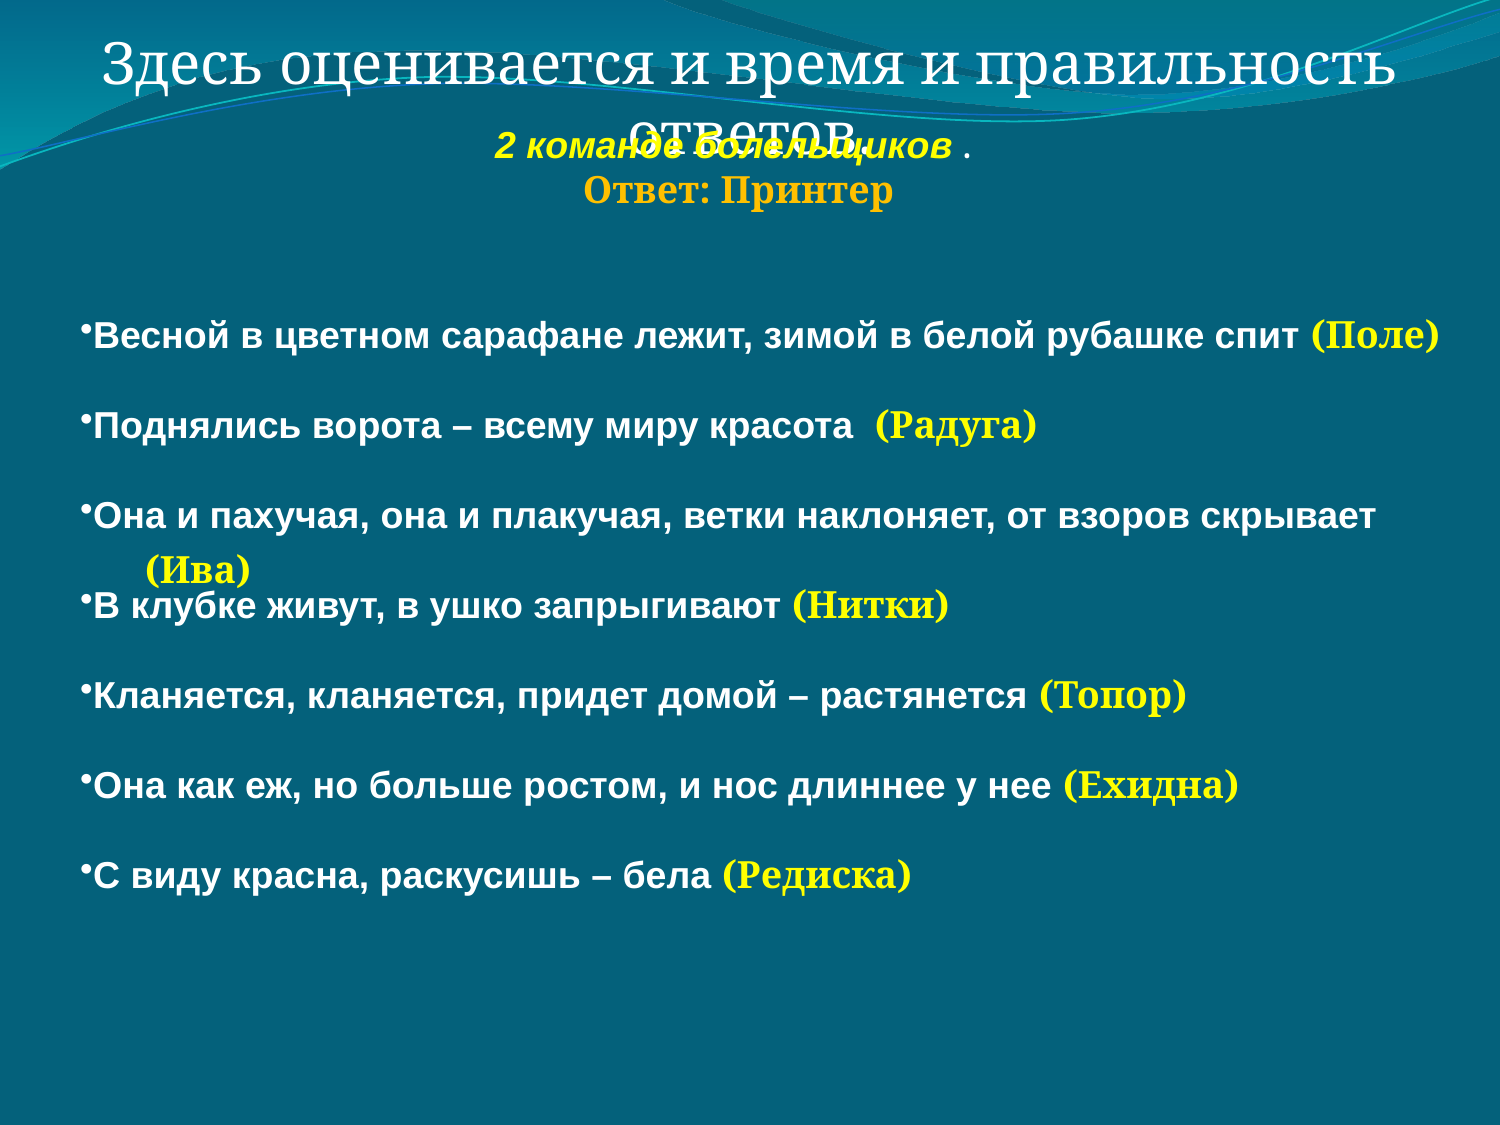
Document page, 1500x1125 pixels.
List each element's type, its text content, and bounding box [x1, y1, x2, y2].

text_box (Ива) [129, 538, 266, 599]
text_box Весной в цветном сарафане лежит, зимой в белой рубашке спит (Поле) Поднялись ворота – всему миру красота (Радуга) Она и пахучая, она и плакучая, ветки наклоняет, от взоров скрывает В клубке живут, в ушко запрыгивают (Нитки) Кланяется, кланяется, придет домой – растянется (Топор) Она как еж, но больше ростом, и нос длиннее у нее (Ехидна) С виду красна, раскусишь – бела (Редиска) [64, 193, 1459, 949]
text_box Здесь оценивается и время и правильность ответов. [0, 19, 1500, 174]
text_box 2 команде болельщиков . Ответ: Принтер [480, 113, 997, 193]
